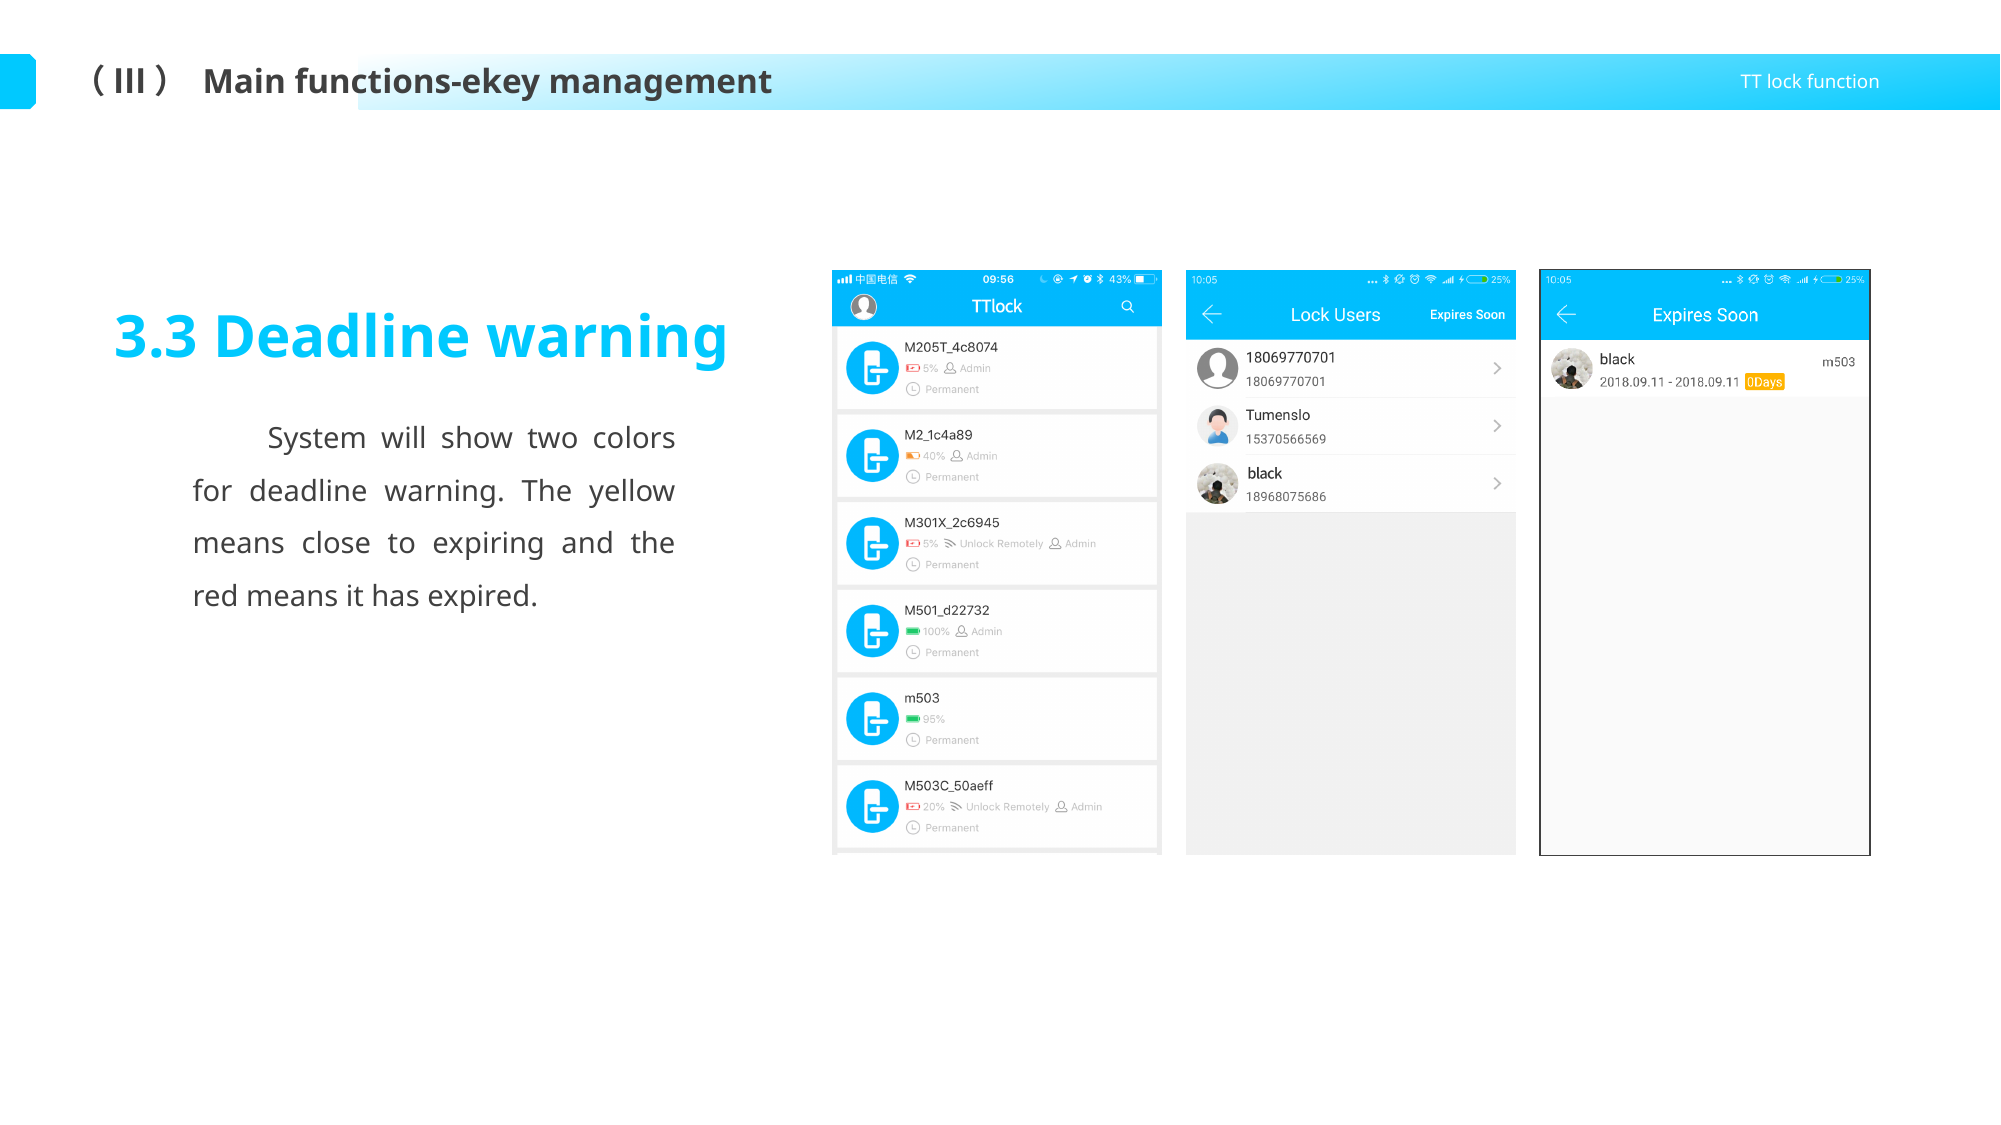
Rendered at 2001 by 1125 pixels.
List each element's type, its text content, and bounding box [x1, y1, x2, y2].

picture [1540, 341, 1870, 855]
text_box [357, 53, 2000, 110]
text_box [0, 53, 37, 111]
text_box （ Ⅲ ） Main functions-ekey management [57, 52, 789, 108]
text_box TT lock function [1725, 62, 1895, 100]
text_box 3.3 Deadline warning [100, 256, 968, 377]
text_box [832, 270, 1162, 855]
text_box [1186, 270, 1516, 855]
text_box System will show two colors for deadline warning. The yellow means close to expiring and the red means it has expired. [177, 395, 691, 620]
